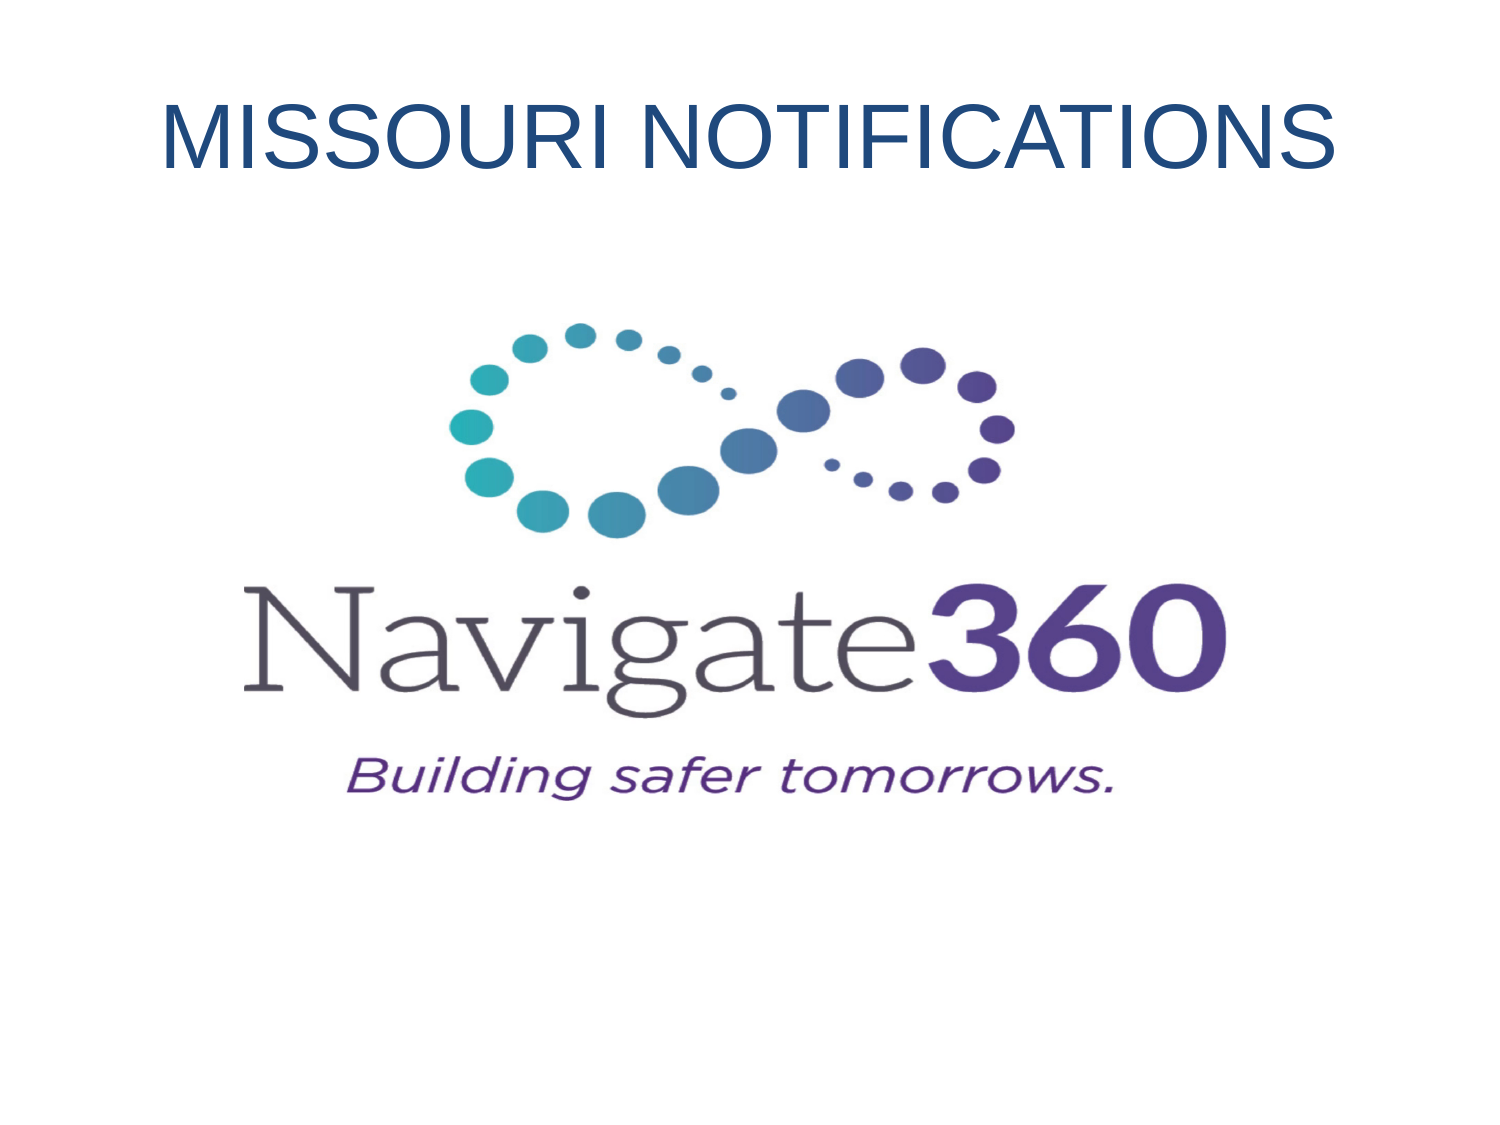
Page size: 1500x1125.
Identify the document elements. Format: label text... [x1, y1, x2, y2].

title MISSOURI NOTIFICATIONS [75, 44, 1425, 233]
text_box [74, 262, 1396, 862]
